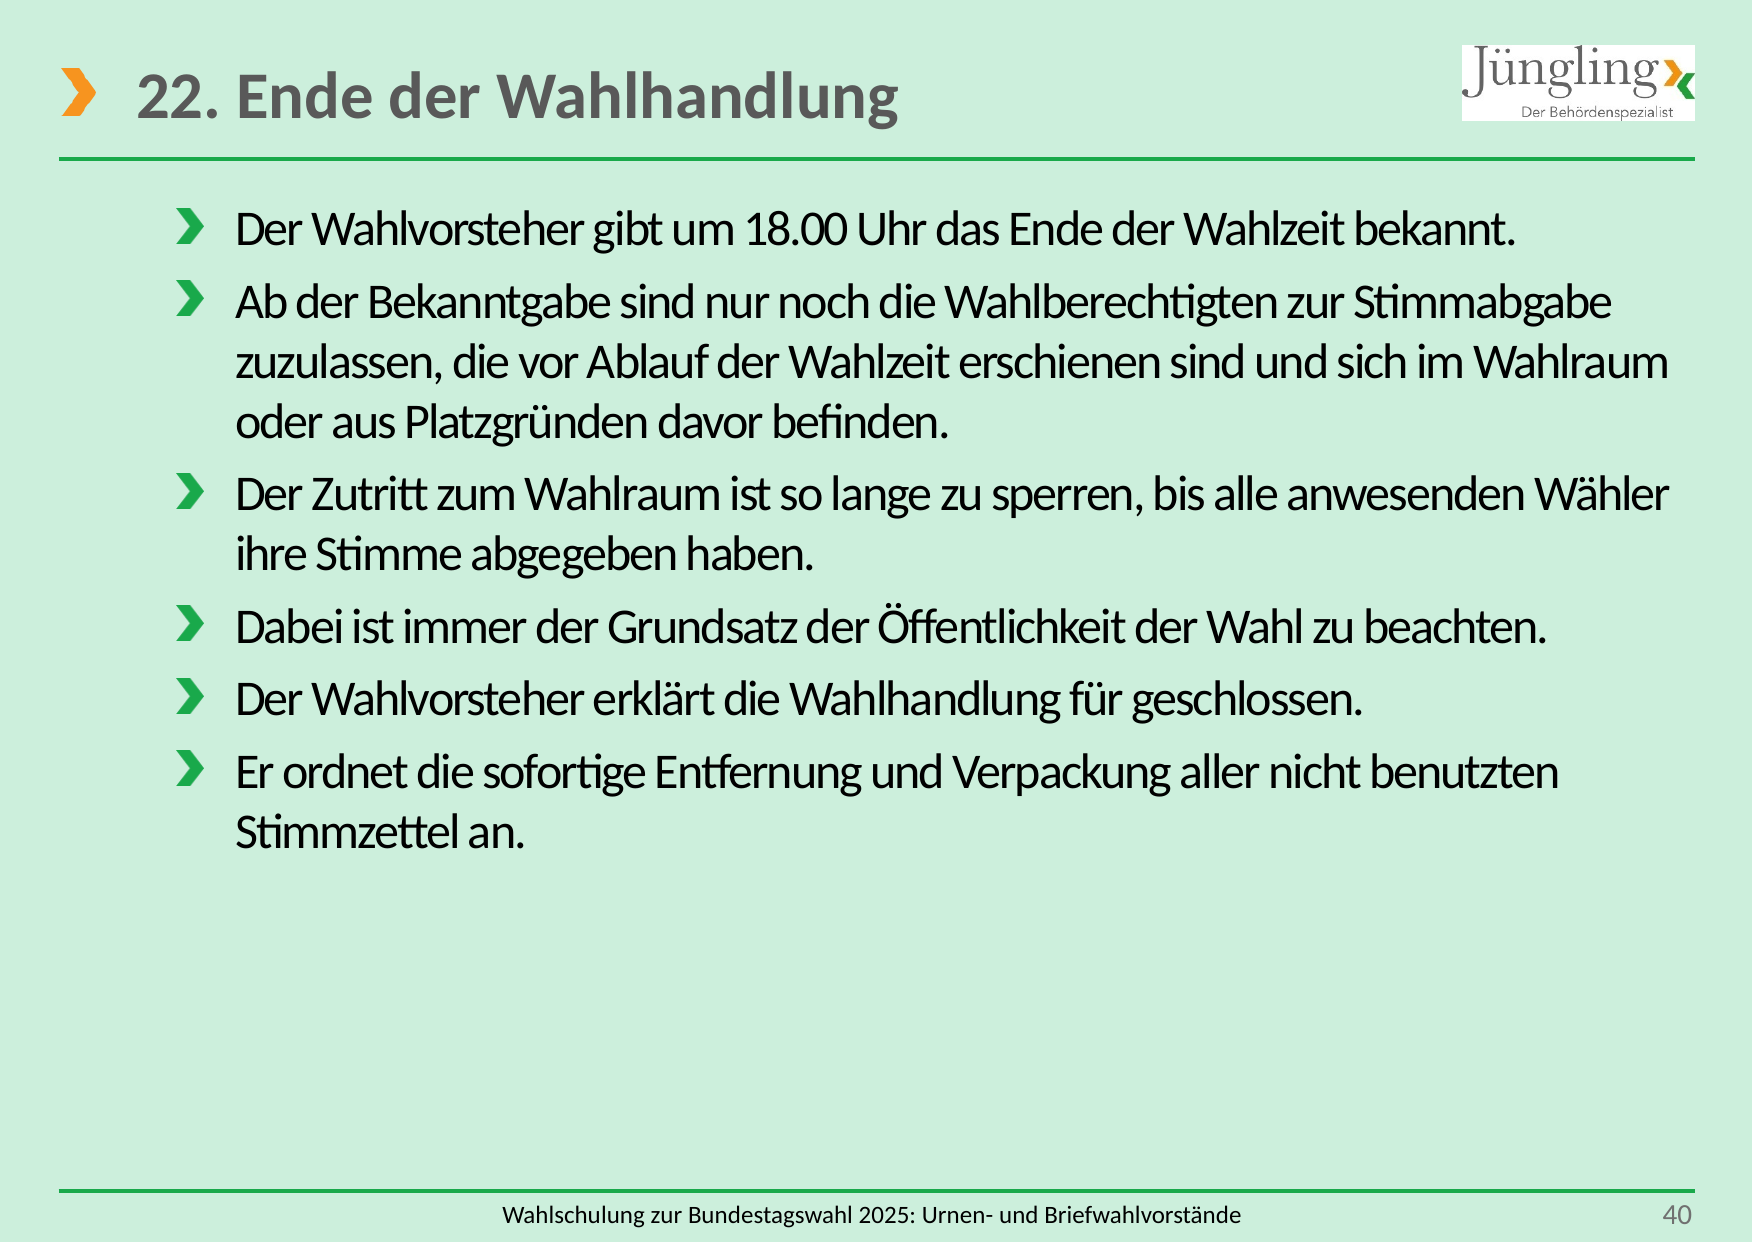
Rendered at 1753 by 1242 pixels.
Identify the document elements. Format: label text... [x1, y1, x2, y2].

picture [176, 280, 204, 316]
slide_number 40 [1288, 1195, 1692, 1232]
picture [176, 605, 204, 641]
picture [176, 750, 204, 786]
title 22. Ende der Wahlhandlung [59, 51, 1643, 260]
picture [1462, 45, 1695, 121]
picture [176, 473, 204, 509]
picture [176, 678, 204, 714]
text_box Der Wahlvorsteher gibt um 18.00 Uhr das Ende der Wahlzeit bekannt. Ab der Bekanntgabe sind nur noch die Wahlberechtigten zur Stimmabgabe zuzulassen, die vor Ablauf der Wahlzeit erschienen sind und sich im Wahlraum oder aus Platzgründen davor befinden. Der Zutritt zum Wahlraum ist so lange zu sperren, bis alle anwesenden Wähler ihre Stimme abgegeben haben. Dabei ist immer der Grundsatz der Öffentlichkeit der Wahl zu beachten. Der Wahlvorsteher erklärt die Wahlhandlung für geschlossen. Er ordnet die sofortige Entfernung und Verpackung aller nicht benutzten Stimmzettel an. [88, 195, 1692, 859]
picture [61, 68, 96, 116]
